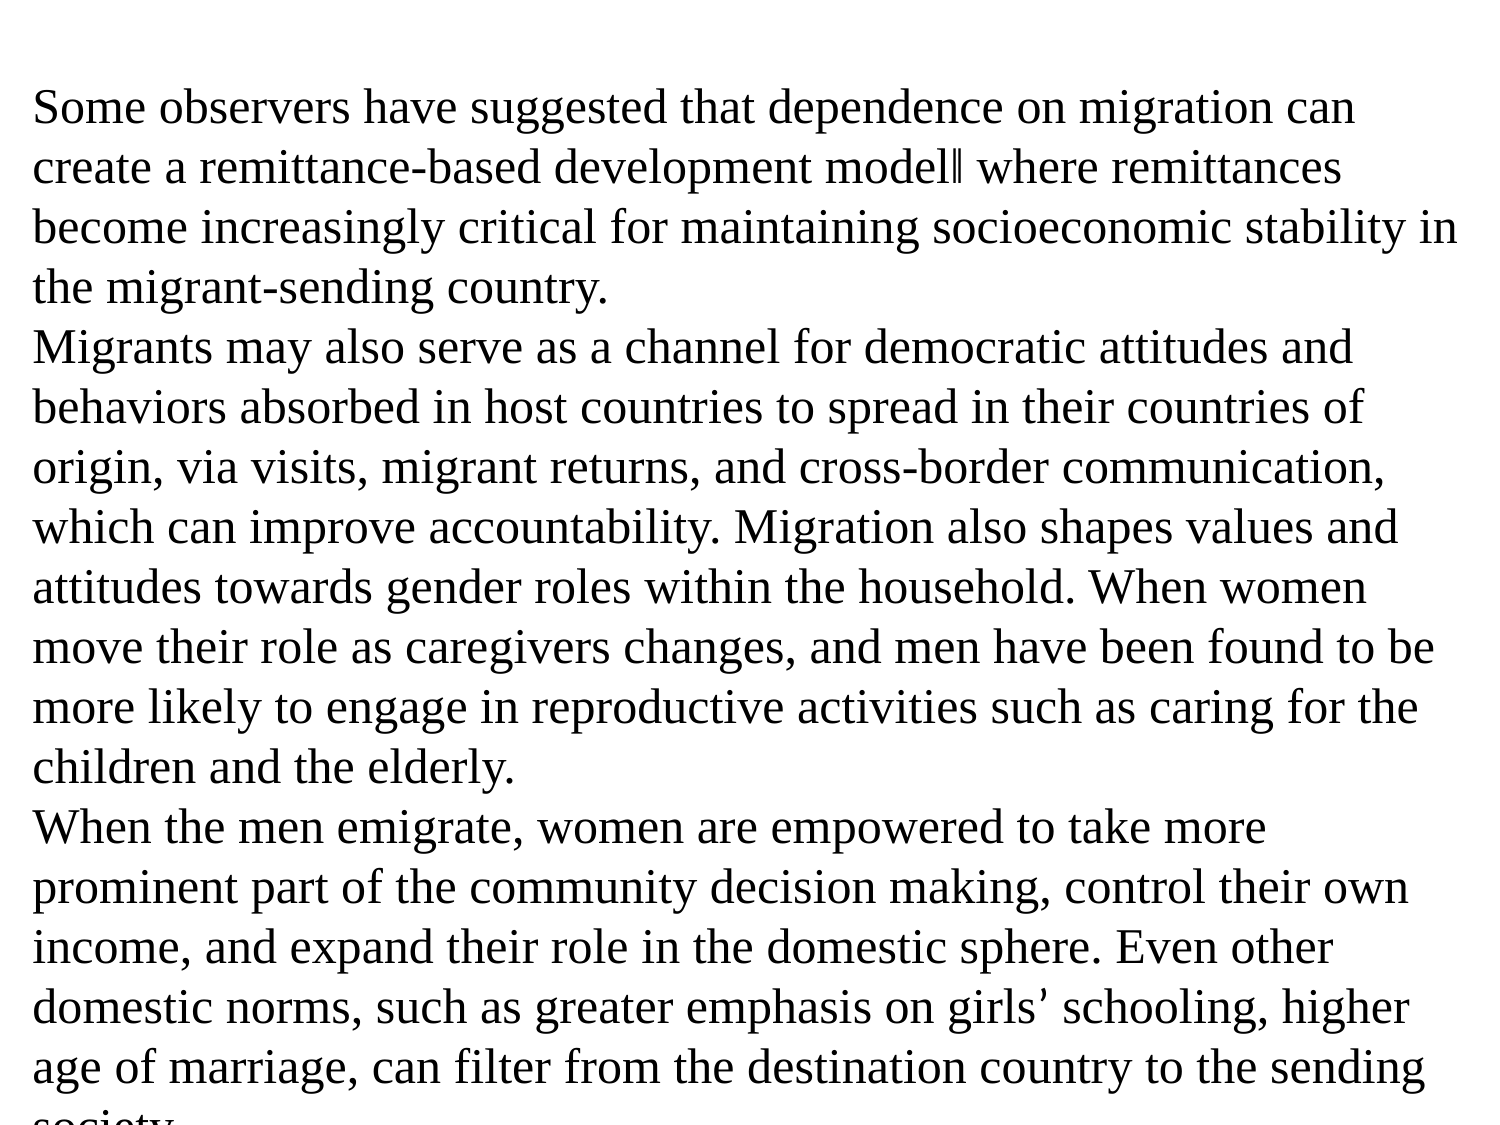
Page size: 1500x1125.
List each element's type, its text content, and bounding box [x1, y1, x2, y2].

text_box Some observers have suggested that dependence on migration can create a remittance-based development model‖ where remittances become increasingly critical for maintaining socioeconomic stability in the migrant-sending country. Migrants may also serve as a channel for democratic attitudes and behaviors absorbed in host countries to spread in their countries of origin, via visits, migrant returns, and cross-border communication, which can improve accountability. Migration also shapes values and attitudes towards gender roles within the household. When women move their role as caregivers changes, and men have been found to be more likely to engage in reproductive activities such as caring for the children and the elderly. When the men emigrate, women are empowered to take more prominent part of the community decision making, control their own income, and expand their role in the domestic sphere. Even other domestic norms, such as greater emphasis on girls’ schooling, higher age of marriage, can filter from the destination country to the sending society. [17, 66, 1500, 1125]
